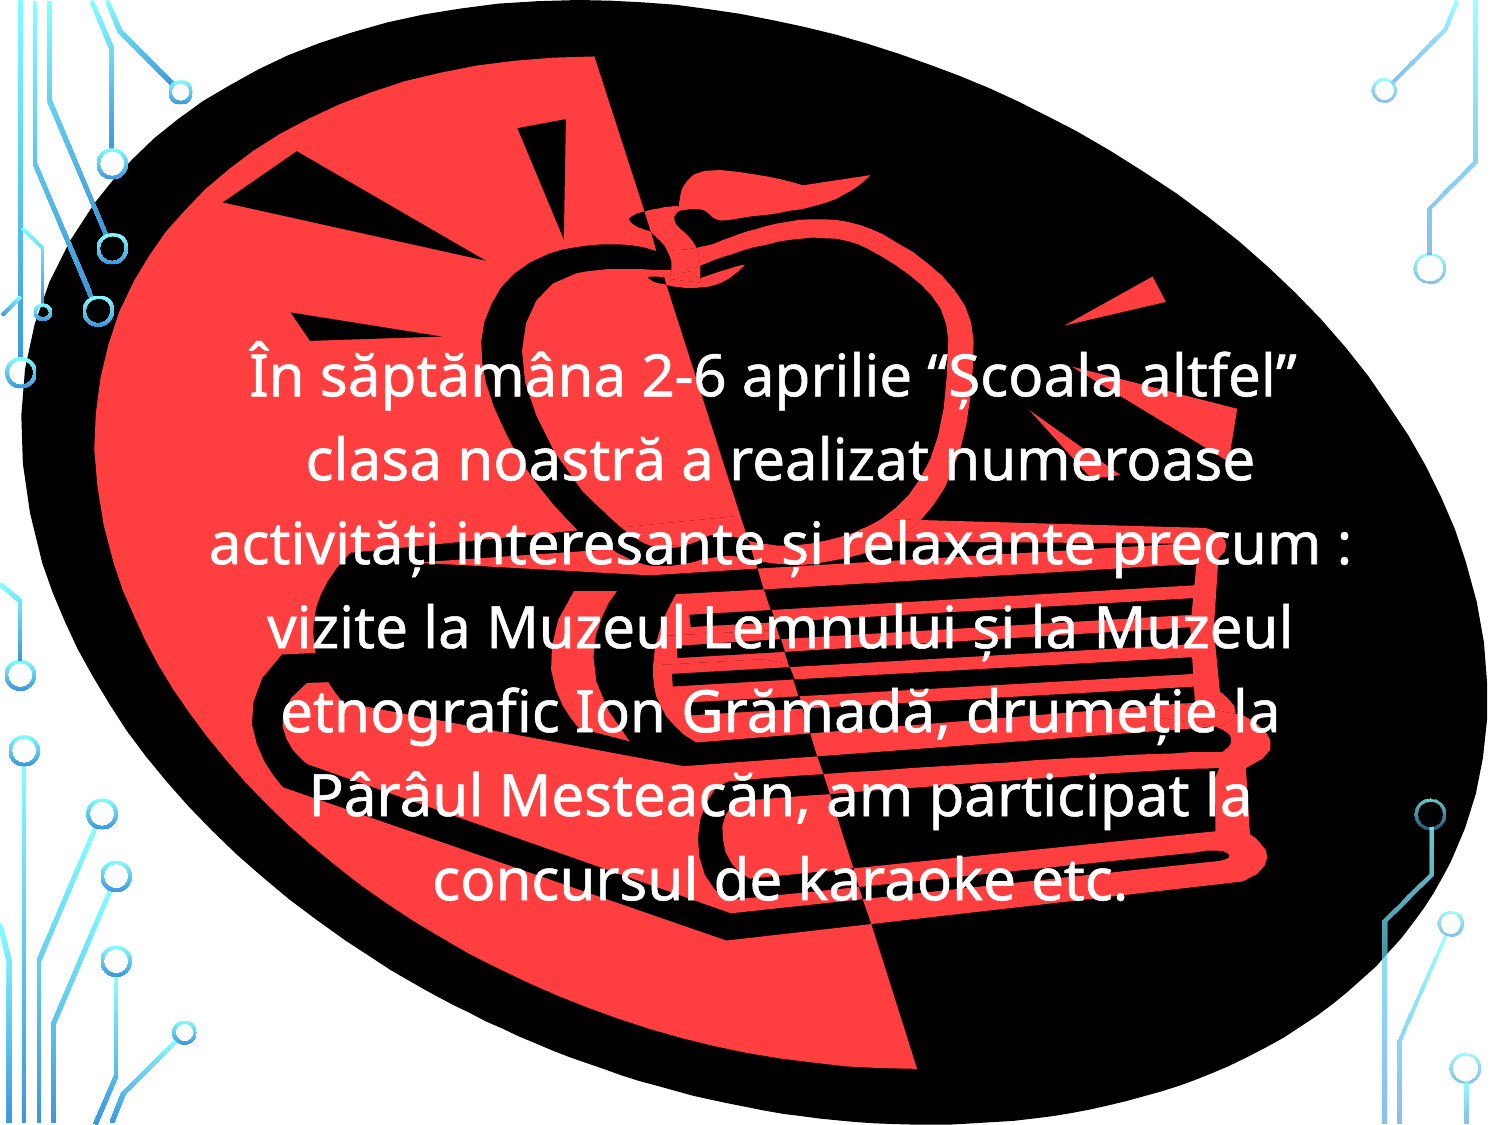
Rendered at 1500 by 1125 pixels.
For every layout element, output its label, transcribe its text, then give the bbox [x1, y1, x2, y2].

list În săptămâna 2-6 aprilie “Şcoala altfel” clasa noastră a realizat numeroase activităţi interesante şi relaxante precum : vizite la Muzeul Lemnului şi la Muzeul etnografic Ion Grămadă, drumeţie la Pârâul Mesteacăn, am participat la concursul de karaoke etc. [152, 316, 1372, 1008]
